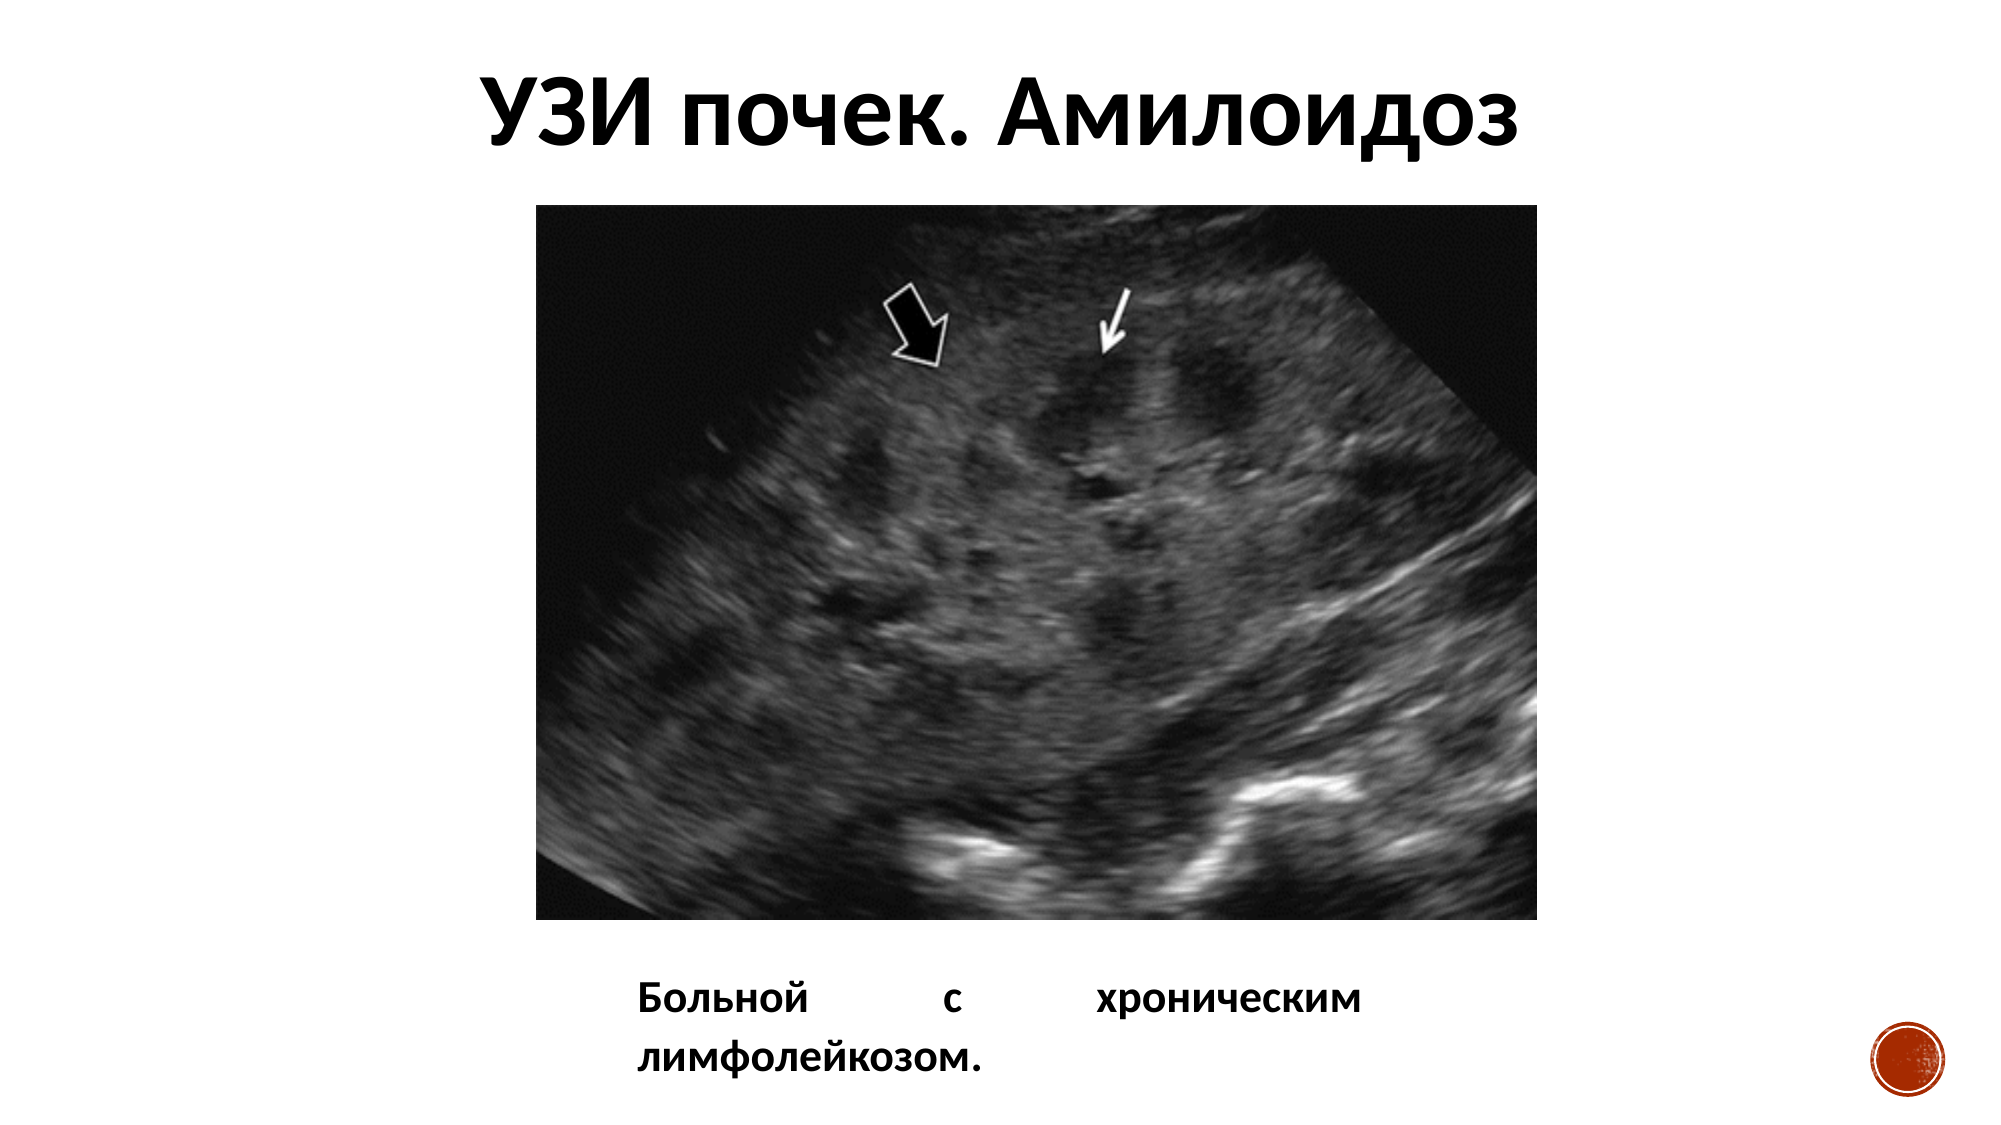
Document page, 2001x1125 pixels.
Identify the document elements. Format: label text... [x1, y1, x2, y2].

text_box УЗИ почек. Амилоидоз [466, 25, 1948, 174]
text_box Больной с хроническим лимфолейкозом. [622, 955, 1378, 1089]
picture [536, 205, 1537, 920]
